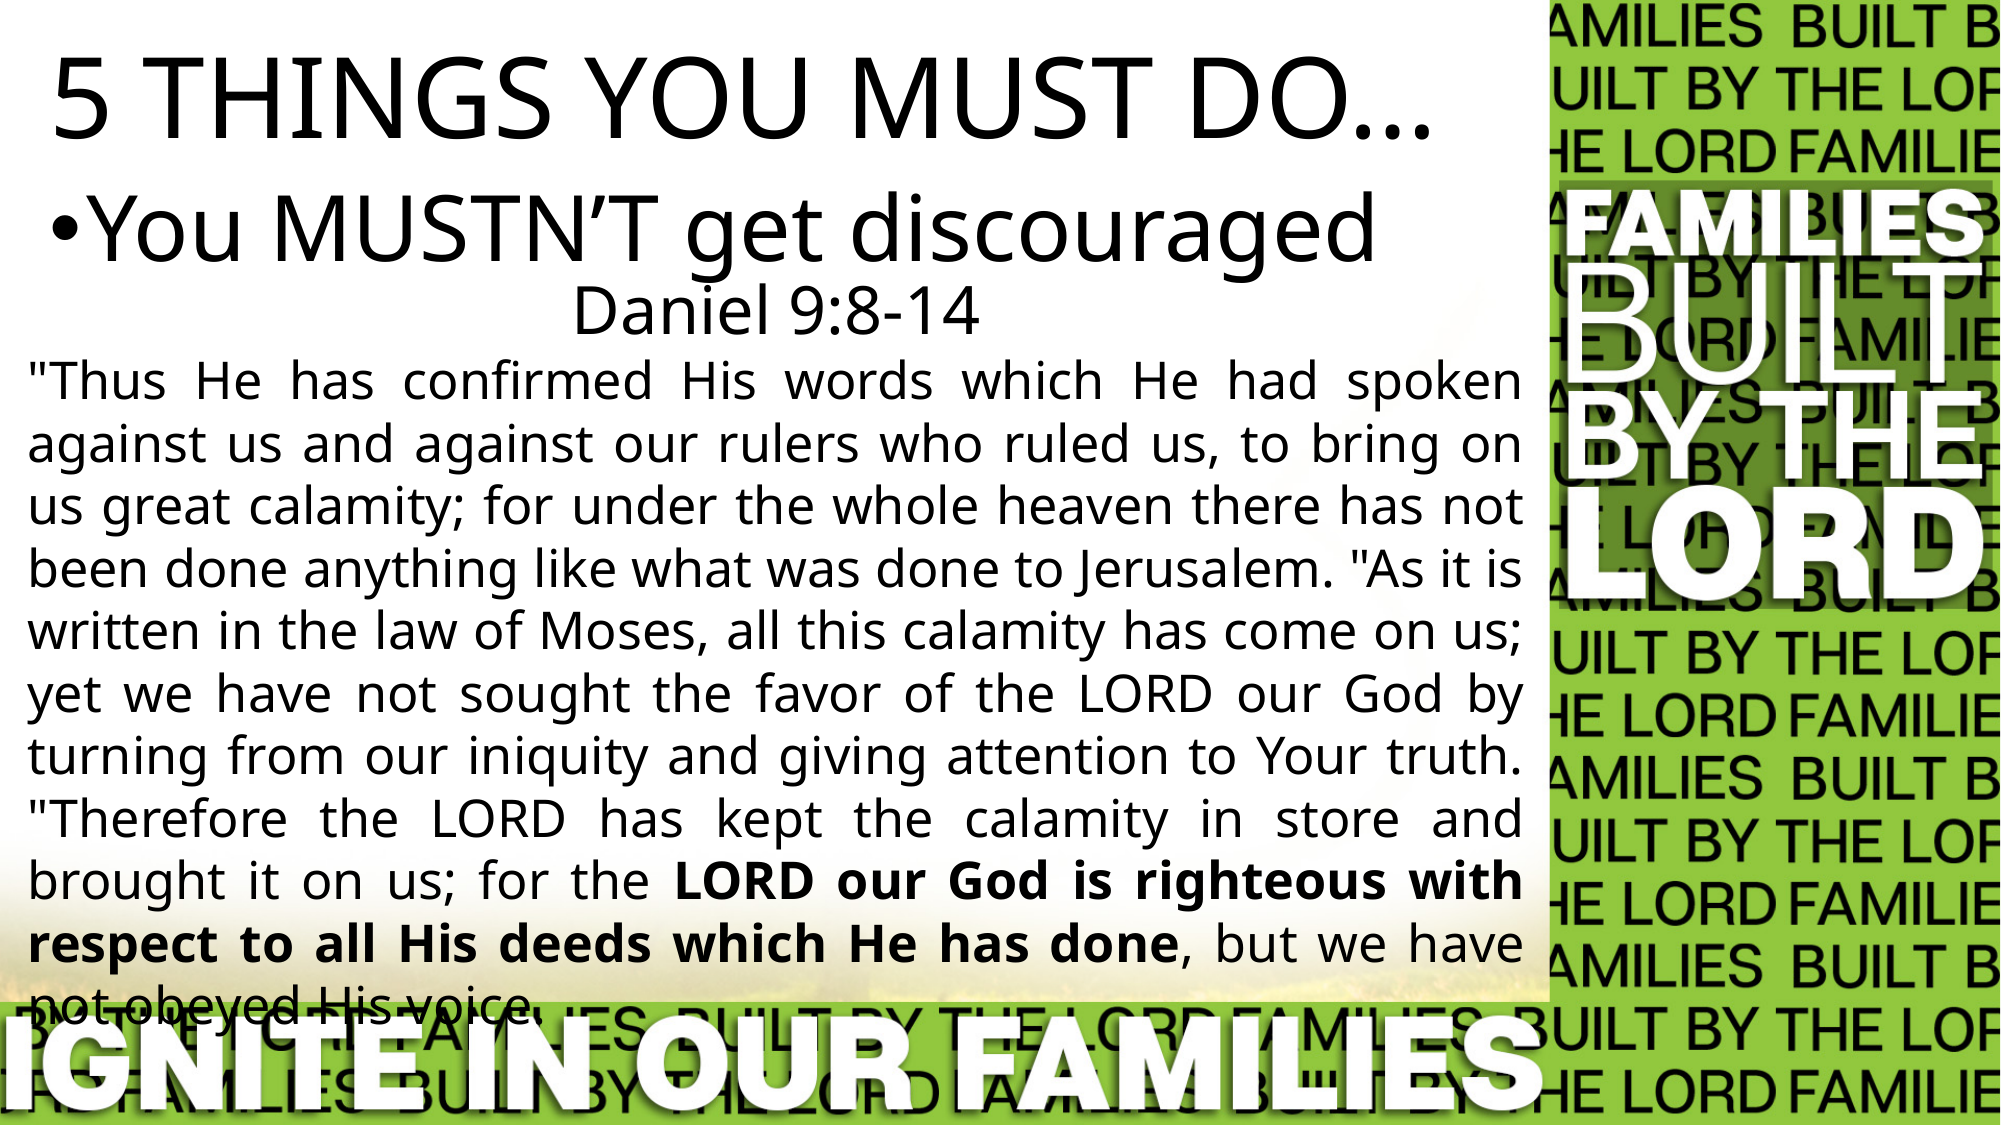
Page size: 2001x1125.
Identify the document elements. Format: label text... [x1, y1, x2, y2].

list You MUSTN’T get discouraged [34, 174, 1509, 260]
picture [0, 0, 2001, 1125]
title 5 THINGS YOU MUST DO… [34, 29, 1509, 174]
text_box Daniel 9:8-14 "Thus He has confirmed His words which He had spoken against us and against our rulers who ruled us, to bring on us great calamity; for under the whole heaven there has not been done anything like what was done to Jerusalem. "As it is written in the law of Moses, all this calamity has come on us; yet we have not sought the favor of the LORD our God by turning from our iniquity and giving attention to Your truth. "Therefore the LORD has kept the calamity in store and brought it on us; for the LORD our God is righteous with respect to all His deeds which He has done, but we have not obeyed His voice. [12, 260, 1541, 1043]
